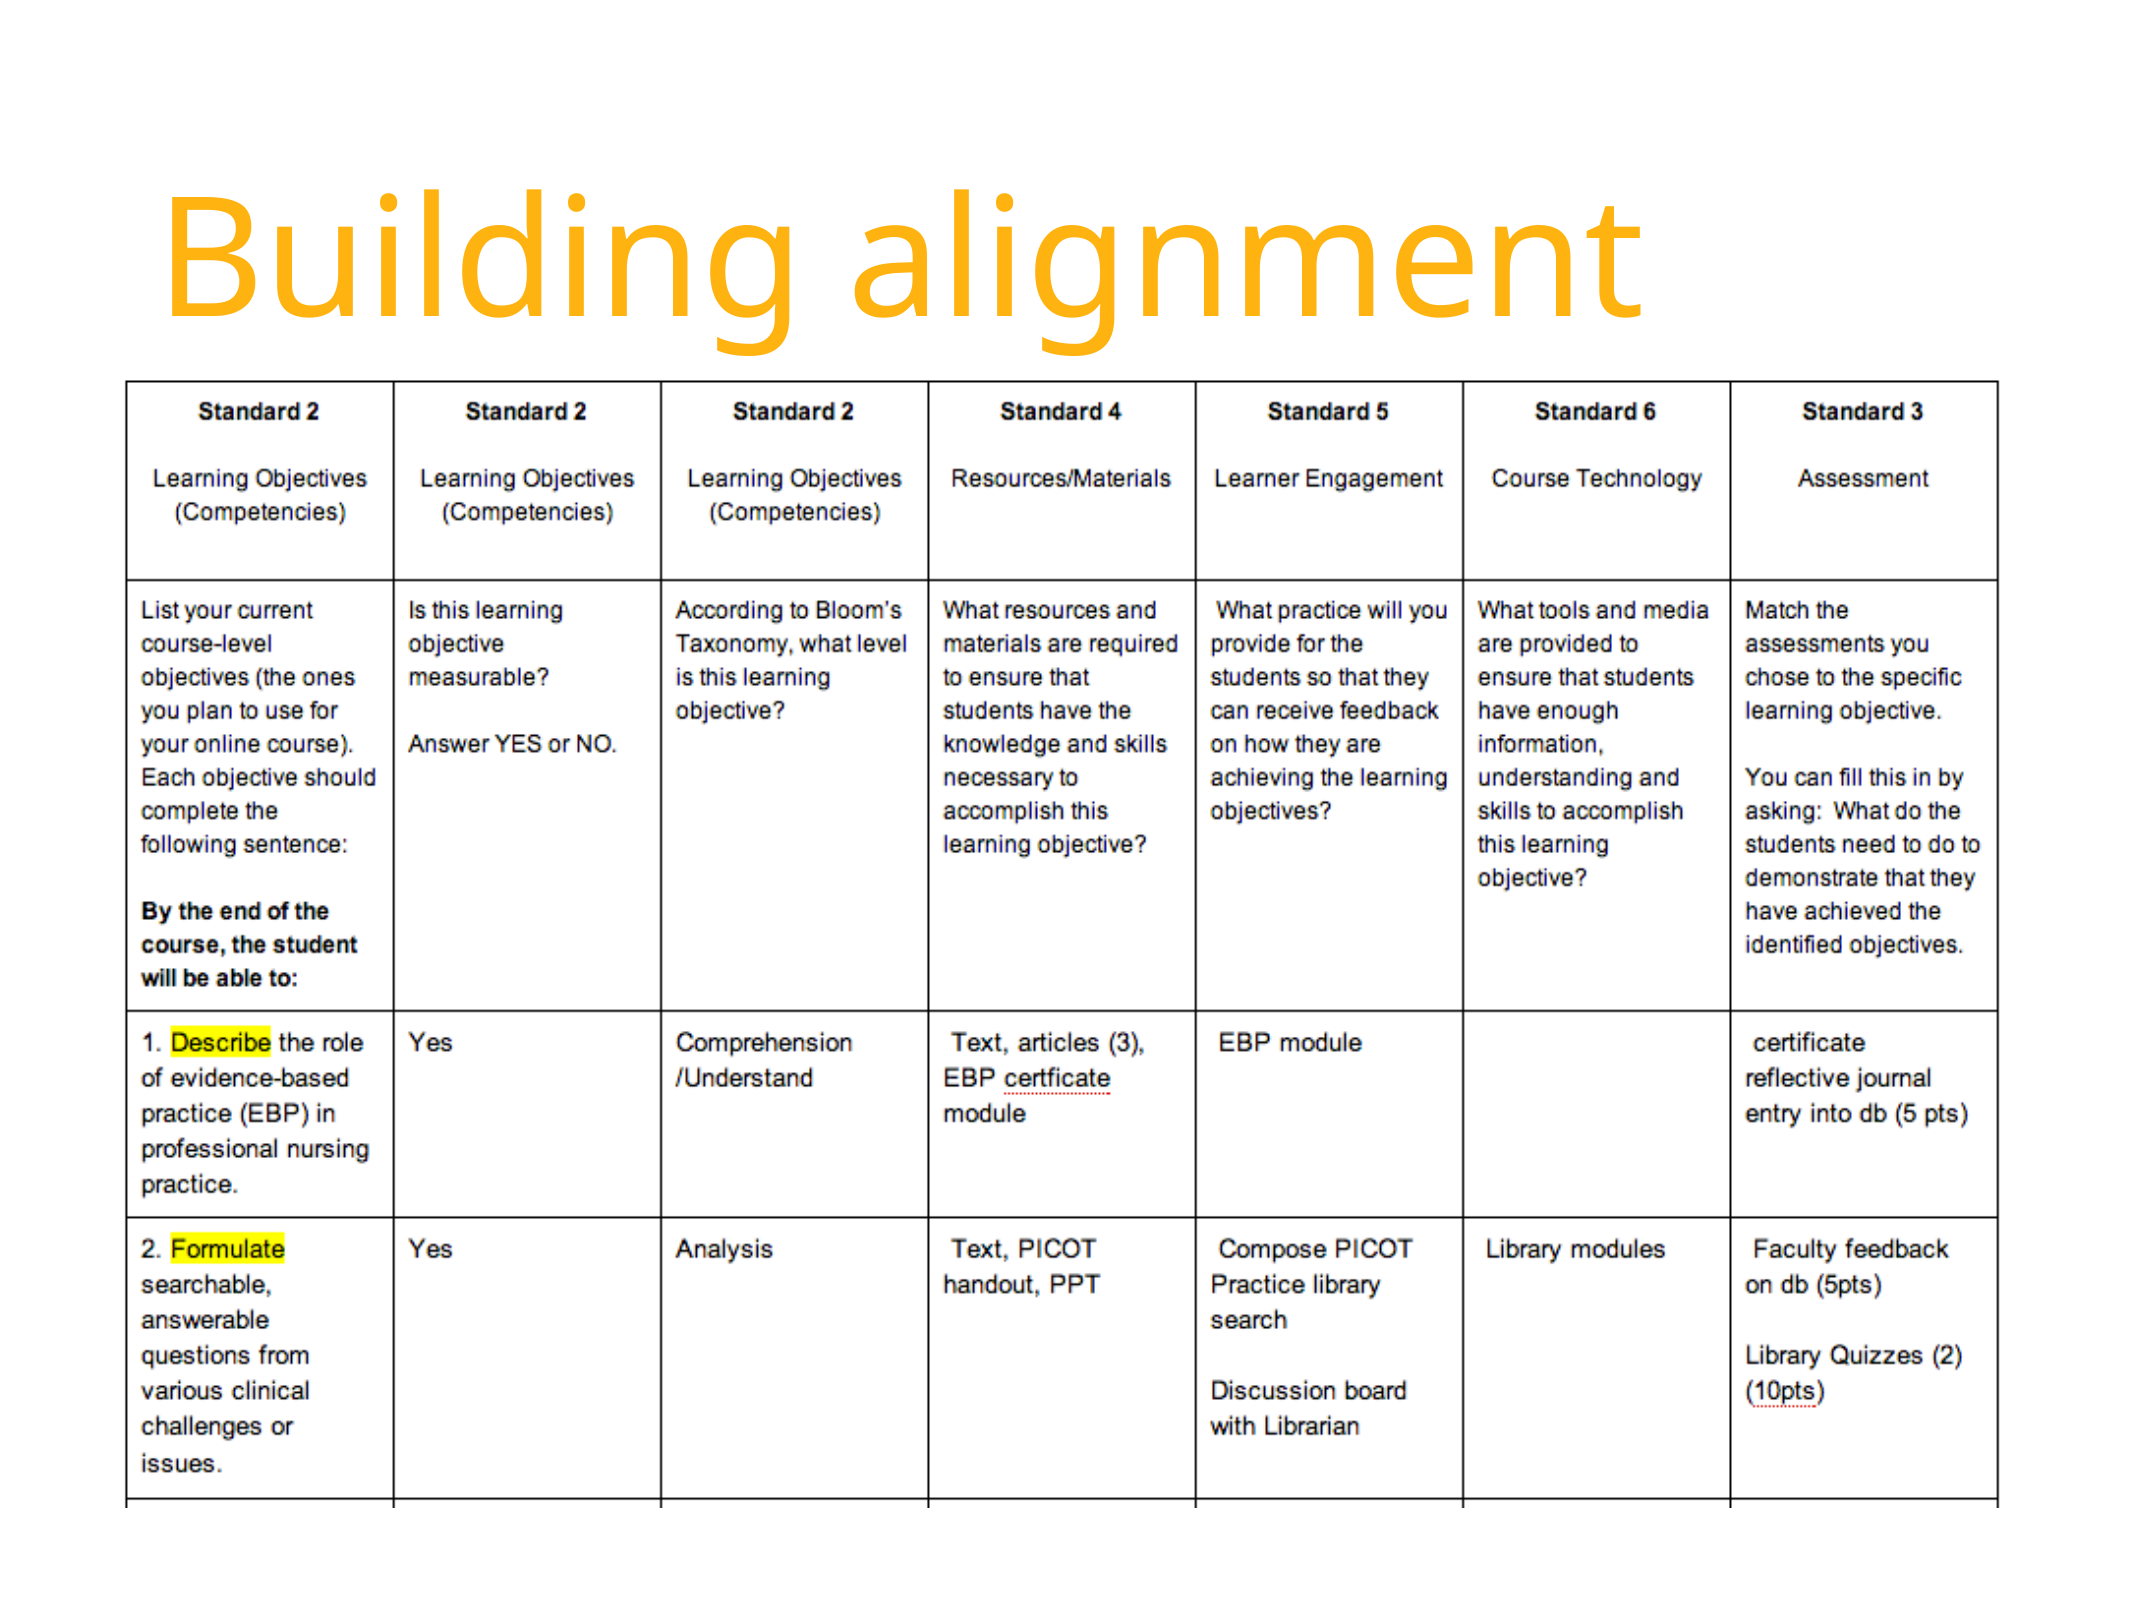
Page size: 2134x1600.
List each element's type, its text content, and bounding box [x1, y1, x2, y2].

title Building alignment [155, 72, 1978, 372]
picture [118, 379, 2015, 1508]
